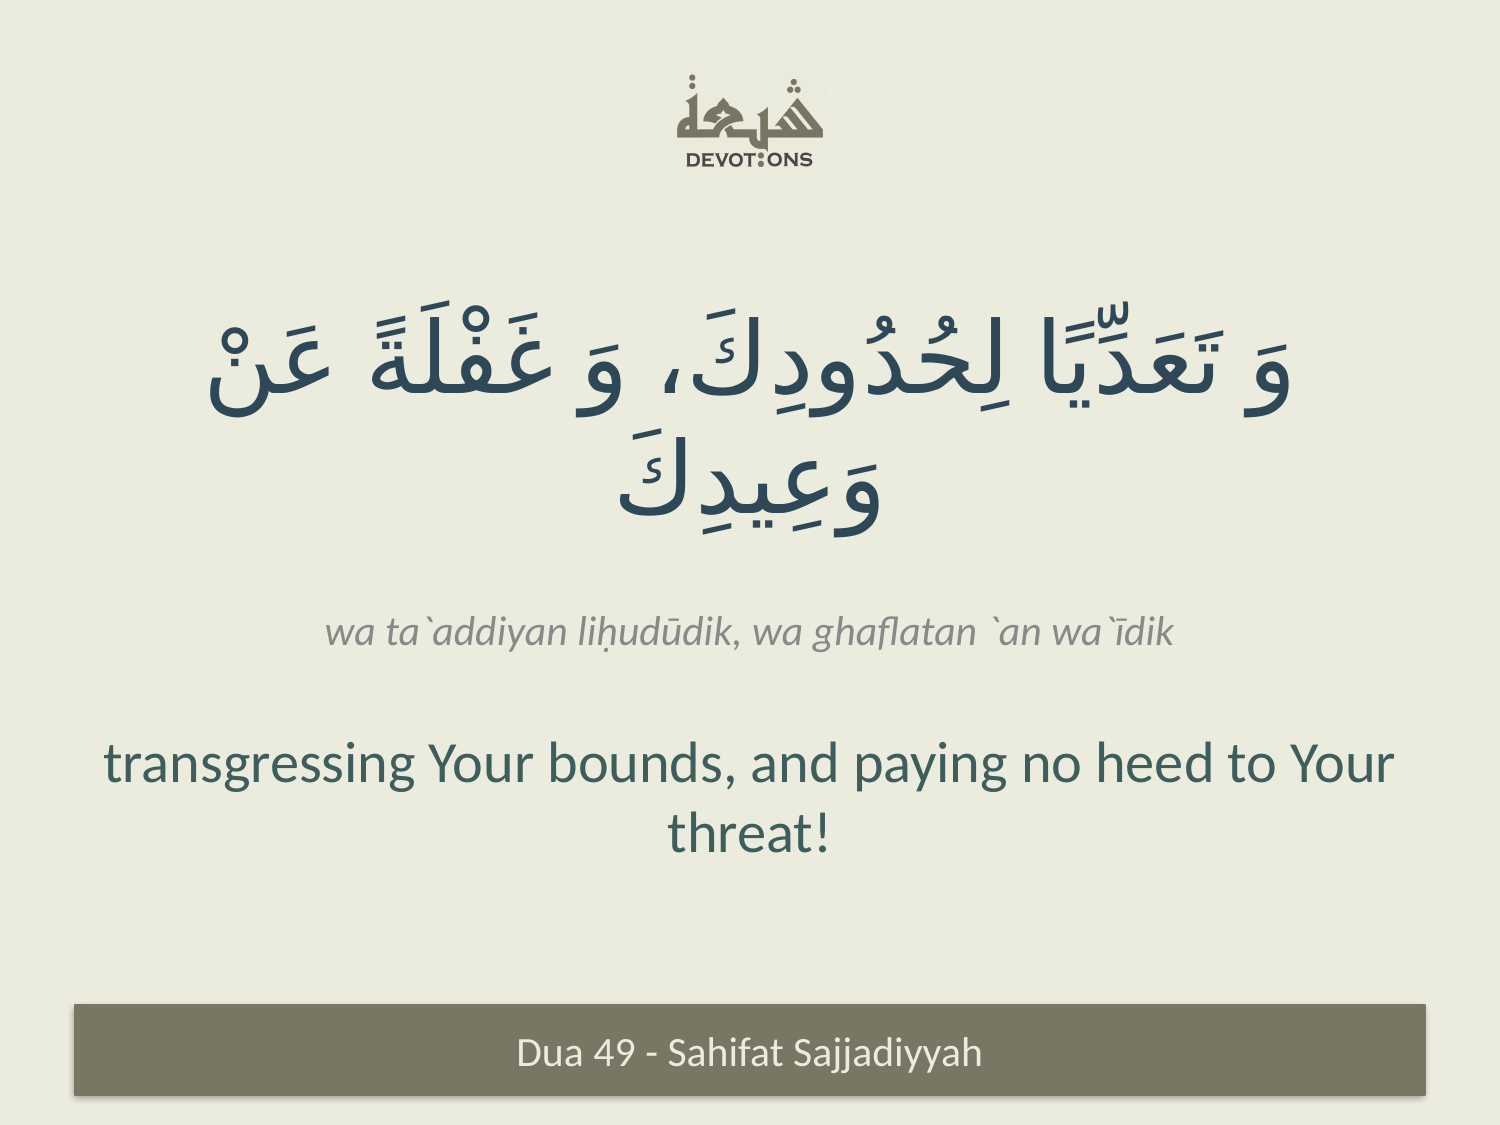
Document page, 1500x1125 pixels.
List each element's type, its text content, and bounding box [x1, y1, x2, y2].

picture [656, 29, 844, 218]
text_box Dua 49 - Sahifat Sajjadiyyah [501, 1017, 999, 1083]
text_box [74, 1004, 1426, 1096]
text_box وَ تَعَدِّيًا لِحُدُودِكَ، وَ غَفْلَةً عَنْ وَعِيدِكَ wa ta`addiyan liḥudūdik, wa ghaflatan `an wa`īdik transgressing Your bounds, and paying no heed to Your threat! [74, 286, 1425, 871]
